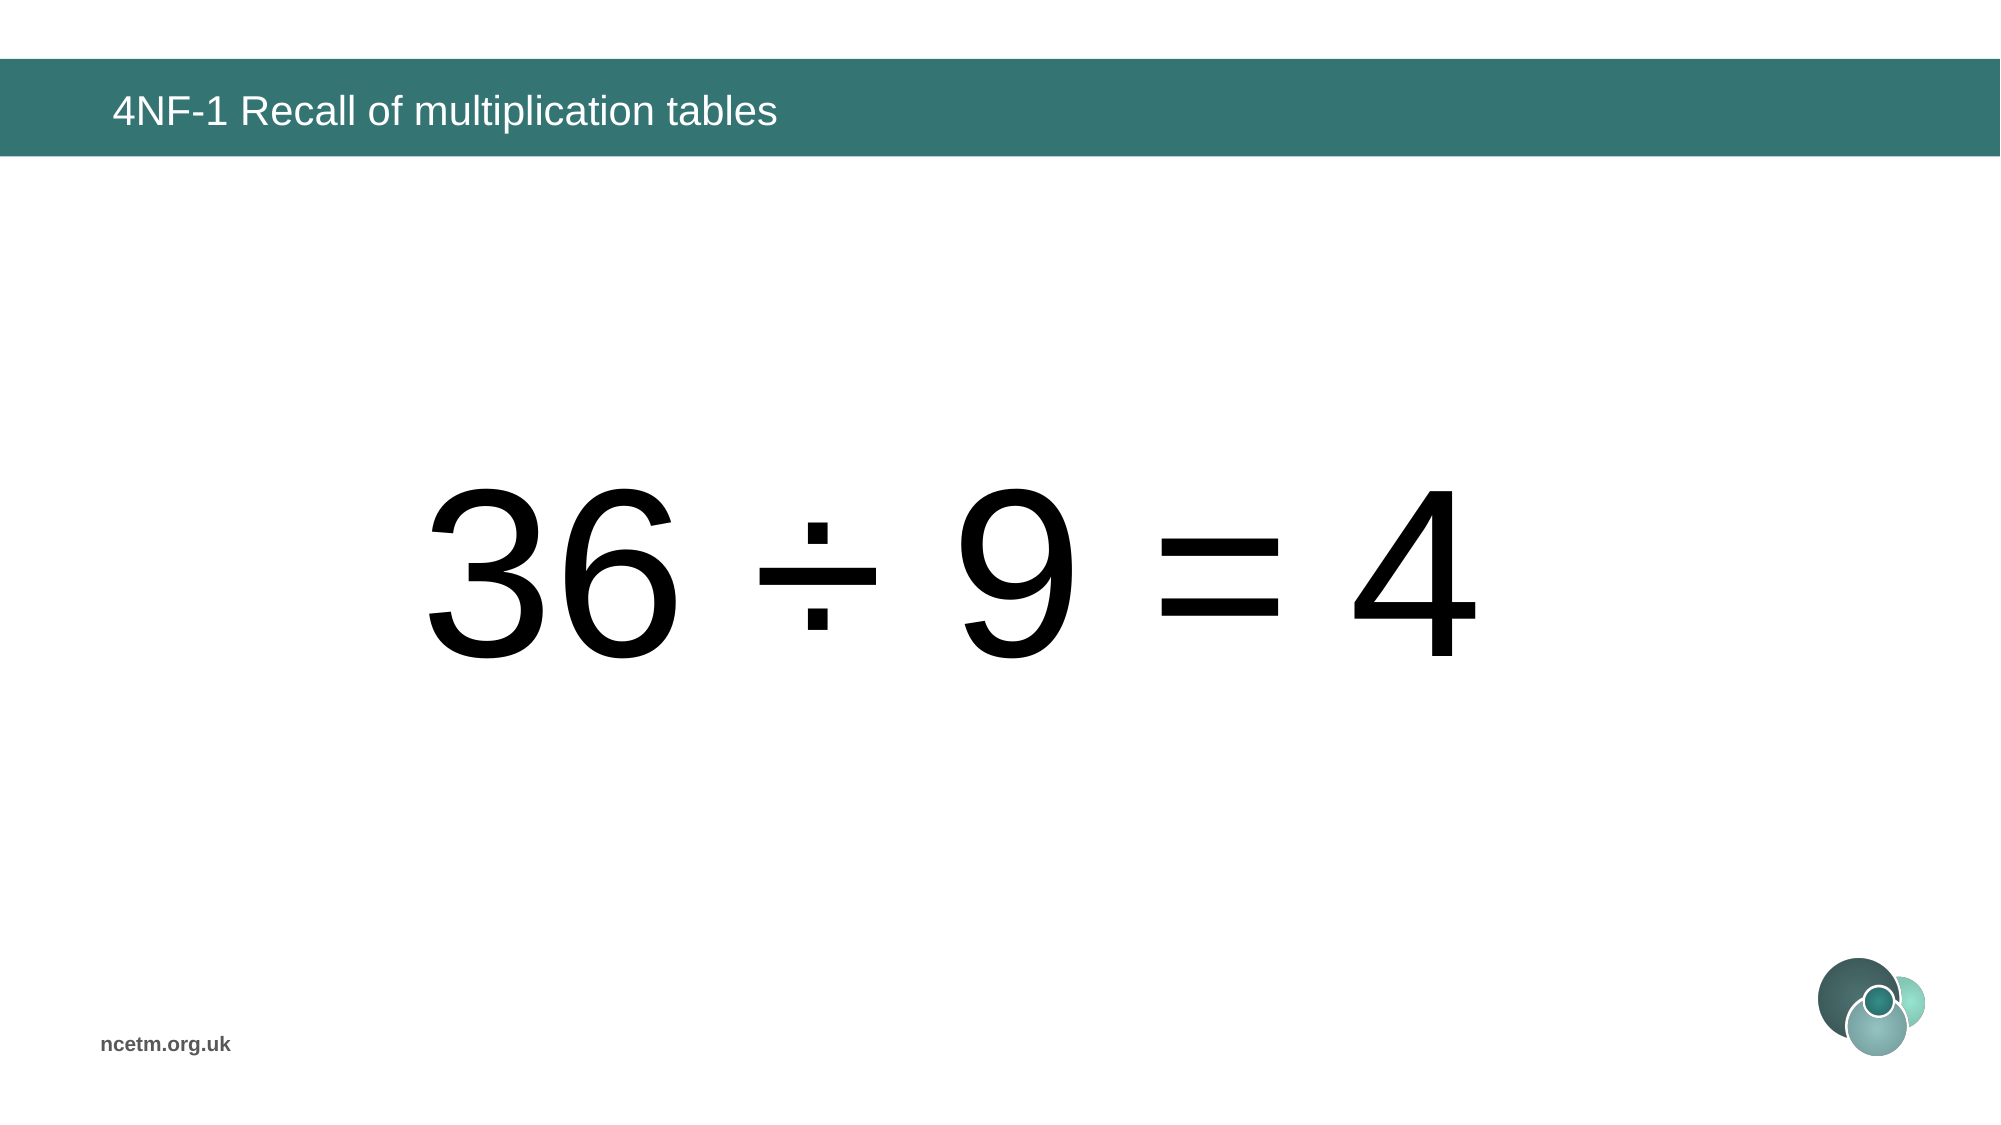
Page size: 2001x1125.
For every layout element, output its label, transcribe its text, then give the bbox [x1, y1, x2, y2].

picture [1818, 958, 1925, 1056]
text_box 36 ÷ 9 = [405, 409, 1334, 712]
title 4NF-1 Recall of multiplication tables [97, 76, 1945, 147]
text_box 4 [1334, 409, 1498, 712]
